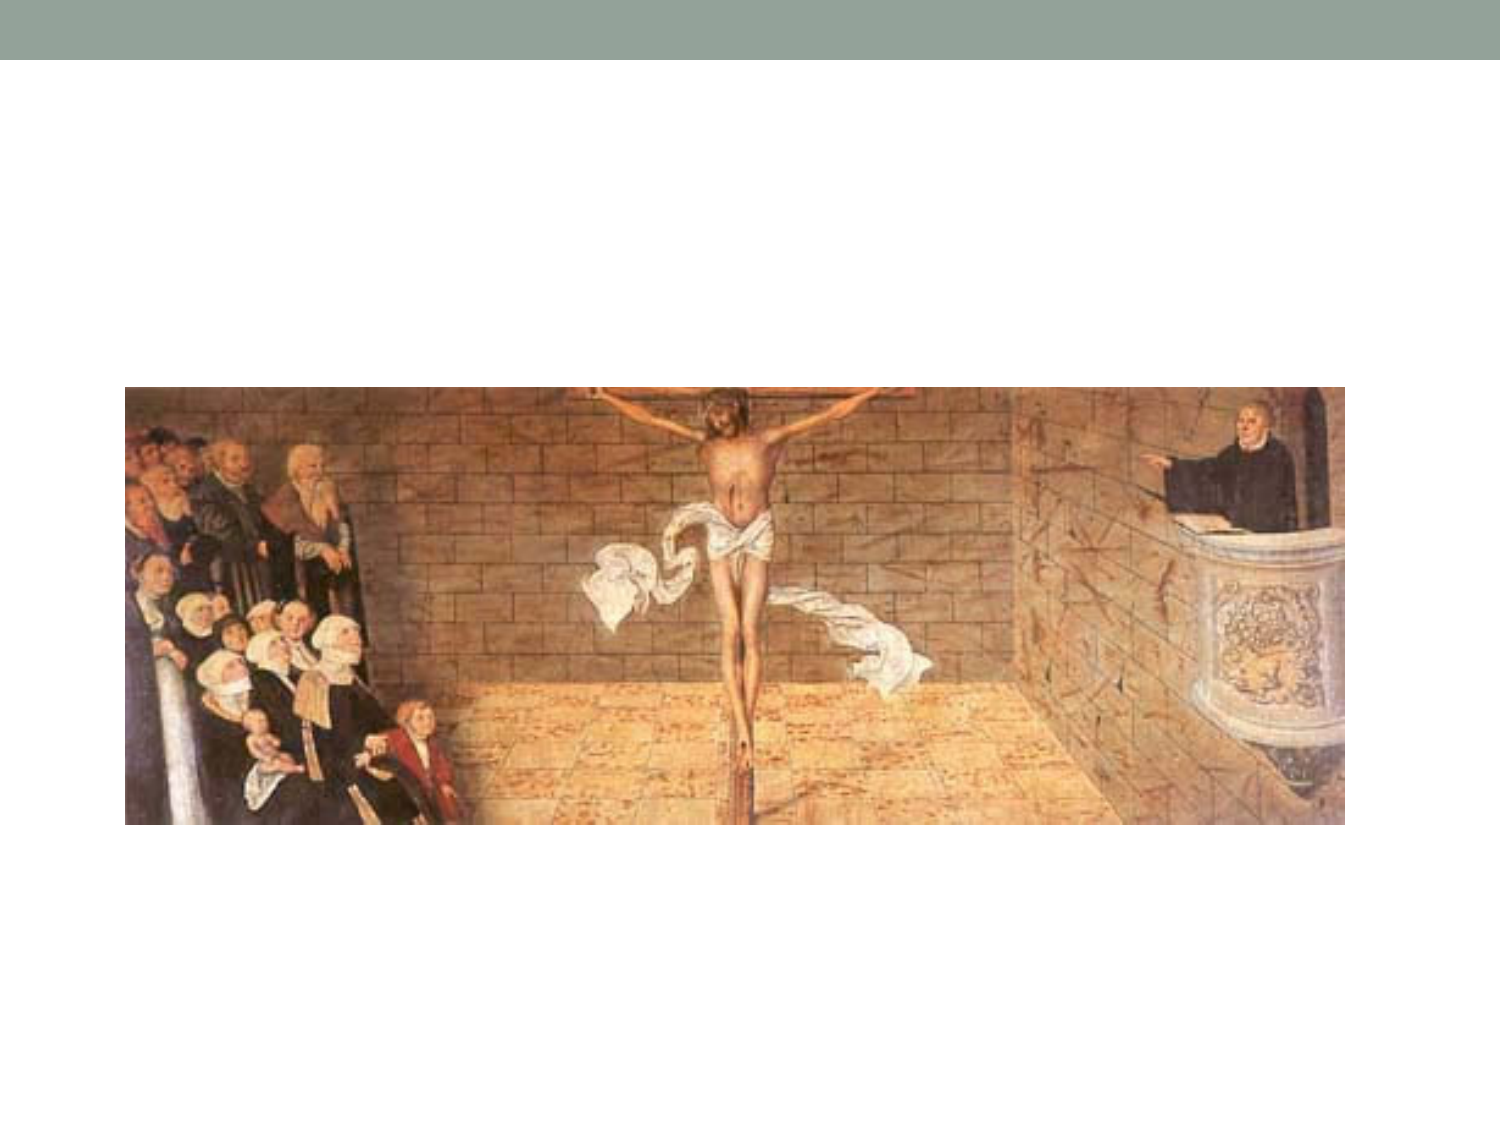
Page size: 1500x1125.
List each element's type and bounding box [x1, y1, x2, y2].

picture [124, 387, 1345, 825]
